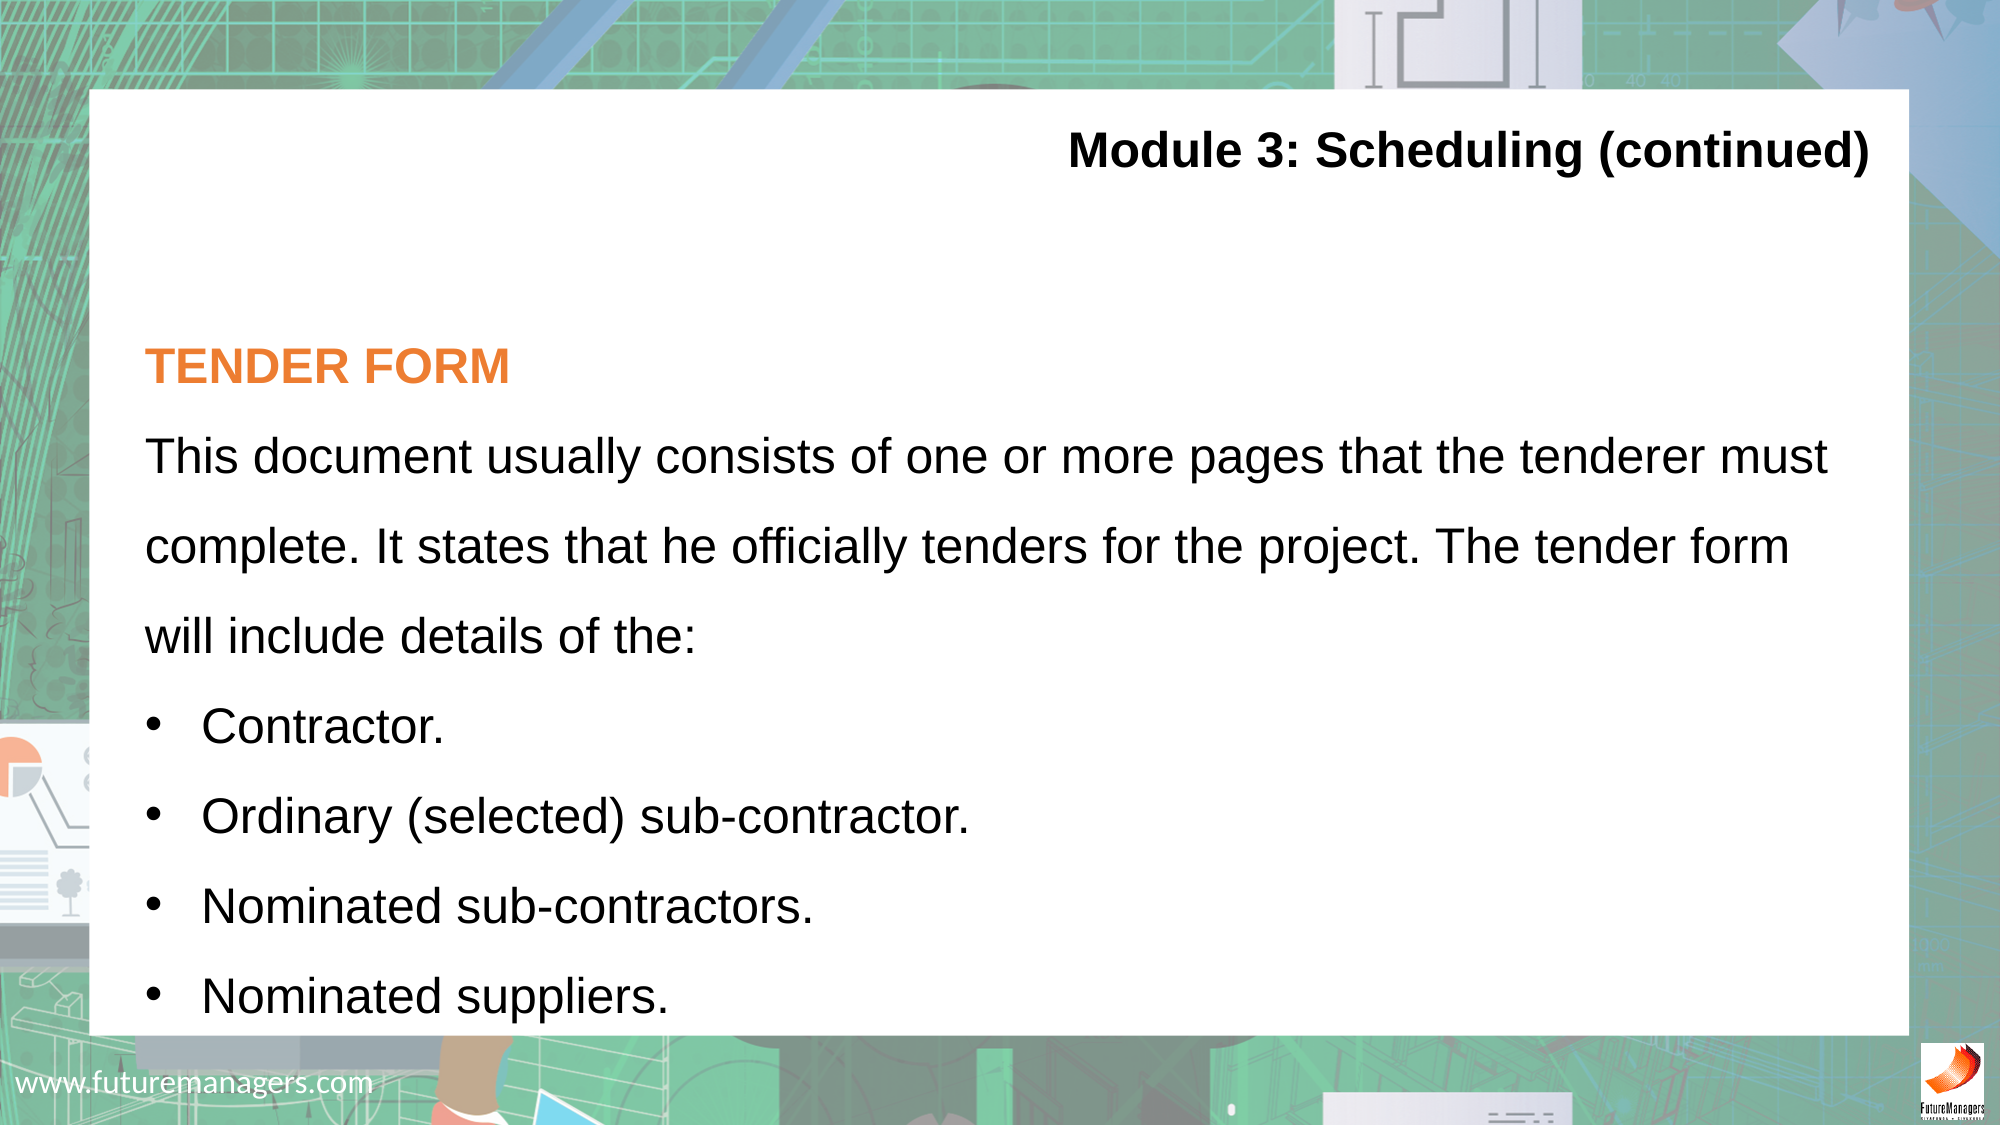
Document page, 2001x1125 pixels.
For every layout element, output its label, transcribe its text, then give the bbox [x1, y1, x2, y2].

text_box Module 3: Scheduling (continued) [109, 109, 1886, 185]
text_box TENDER FORM This document usually consists of one or more pages that the tenderer must complete. It states that he officially tenders for the project. The tender form will include details of the: Contractor. Ordinary (selected) sub-contractor. Nominated sub-contractors. Nominated suppliers. [130, 295, 1869, 1031]
text_box www.futuremanagers.com [0, 1052, 1447, 1108]
text_box [88, 88, 1910, 1037]
picture [1921, 1043, 1984, 1120]
